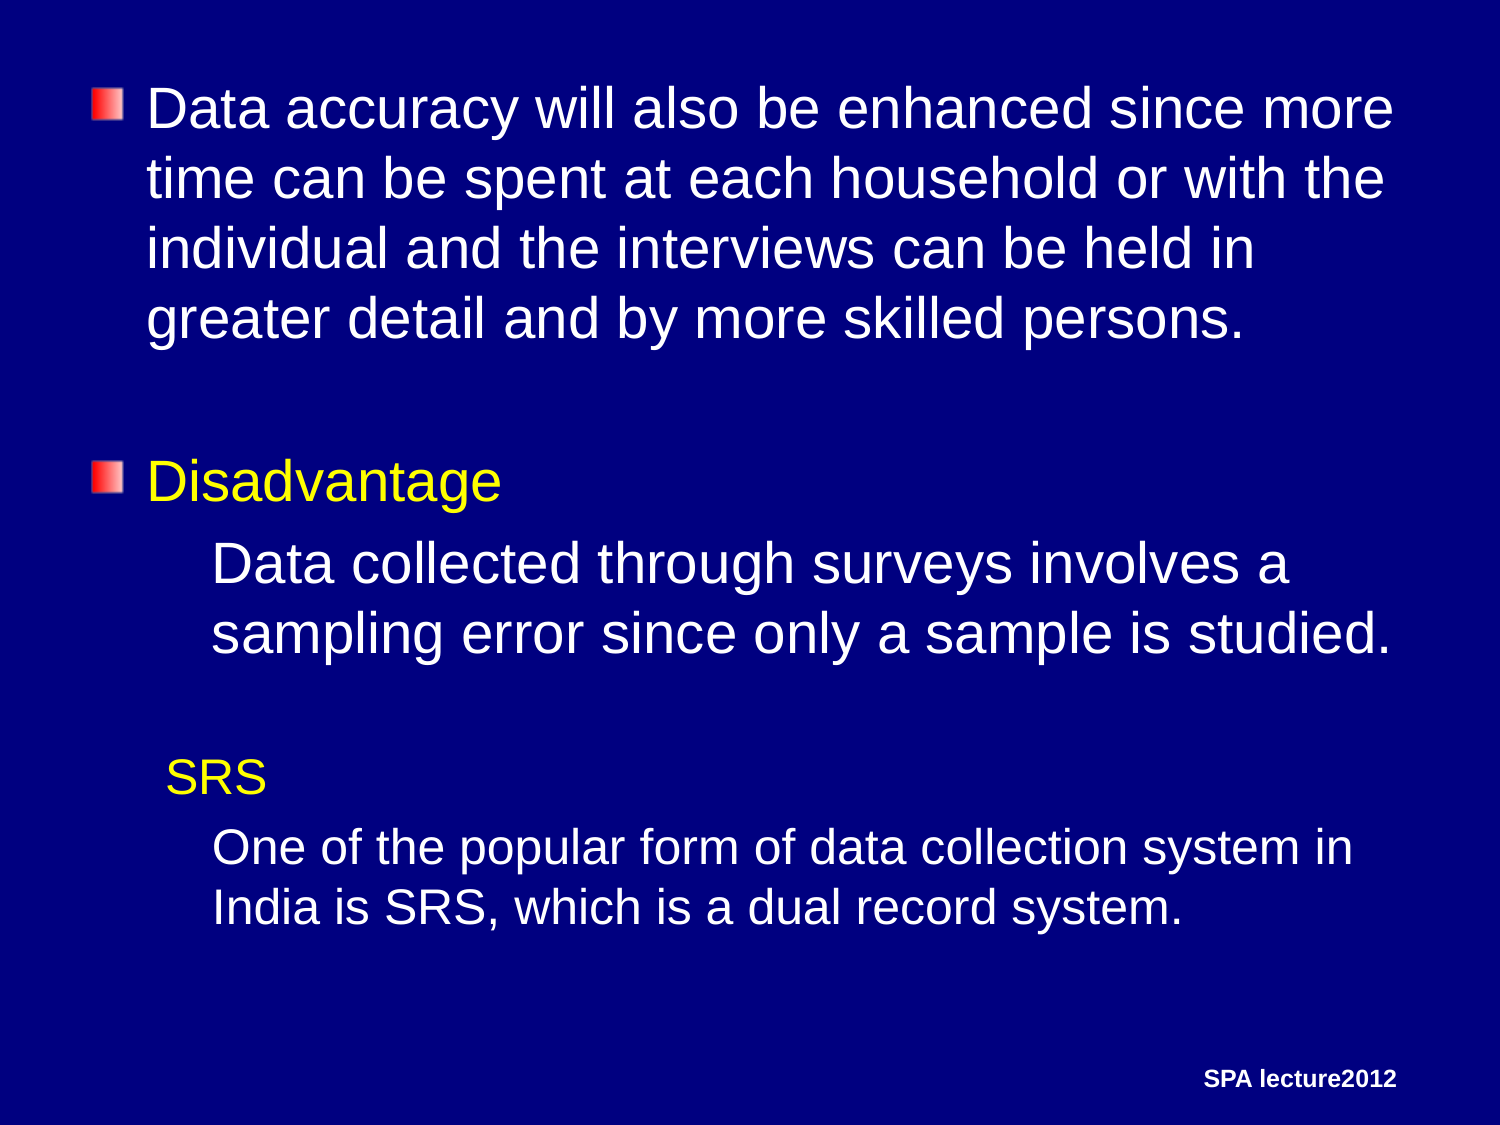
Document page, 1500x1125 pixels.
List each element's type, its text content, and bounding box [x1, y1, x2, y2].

footer SPA lecture2012 [937, 1024, 1413, 1101]
picture [90, 86, 127, 124]
picture [90, 459, 127, 497]
list Data accuracy will also be enhanced since more time can be spent at each household or with the individual and the interviews can be held in greater detail and by more skilled persons. Disadvantage Data collected through surveys involves a sampling error since only a sample is studied. SRS One of the popular form of data collection system in India is SRS, which is a dual record system. [74, 62, 1426, 1006]
